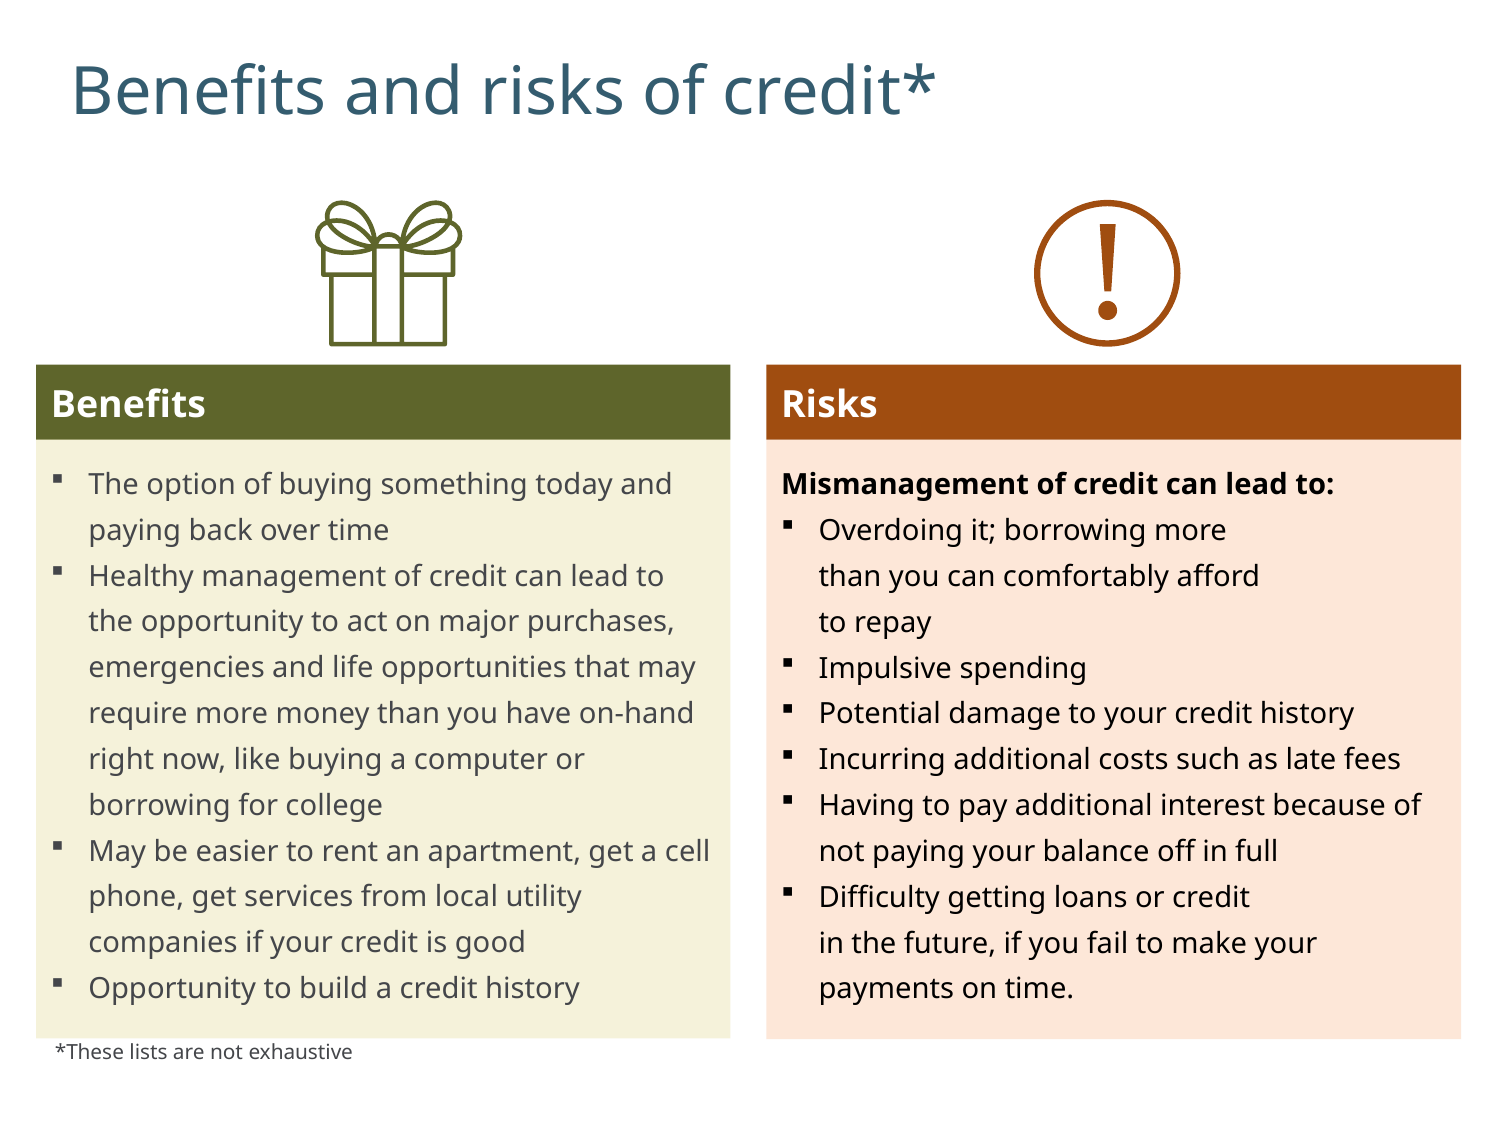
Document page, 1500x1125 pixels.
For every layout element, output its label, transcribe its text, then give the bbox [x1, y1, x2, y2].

text_box The option of buying something today and paying back over time Healthy management of credit can lead to the opportunity to act on major purchases, emergencies and life opportunities that may require more money than you have on-hand right now, like buying a computer or borrowing for college May be easier to rent an apartment, get a cell phone, get services from local utility companies if your credit is good Opportunity to build a credit history [36, 439, 731, 1039]
text_box *These lists are not exhaustive [39, 1031, 504, 1060]
text_box [314, 200, 463, 347]
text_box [1033, 199, 1181, 347]
text_box Risks [766, 364, 1462, 439]
text_box Benefits [36, 364, 731, 439]
text_box Mismanagement of credit can lead to: Overdoing it; borrowing more than you can comfortably afford to repay Impulsive spending Potential damage to your credit history Incurring additional costs such as late fees Having to pay additional interest because of not paying your balance off in full Difficulty getting loans or credit in the future, if you fail to make your payments on time. [766, 439, 1462, 1040]
title Benefits and risks of credit* [70, 44, 1421, 115]
